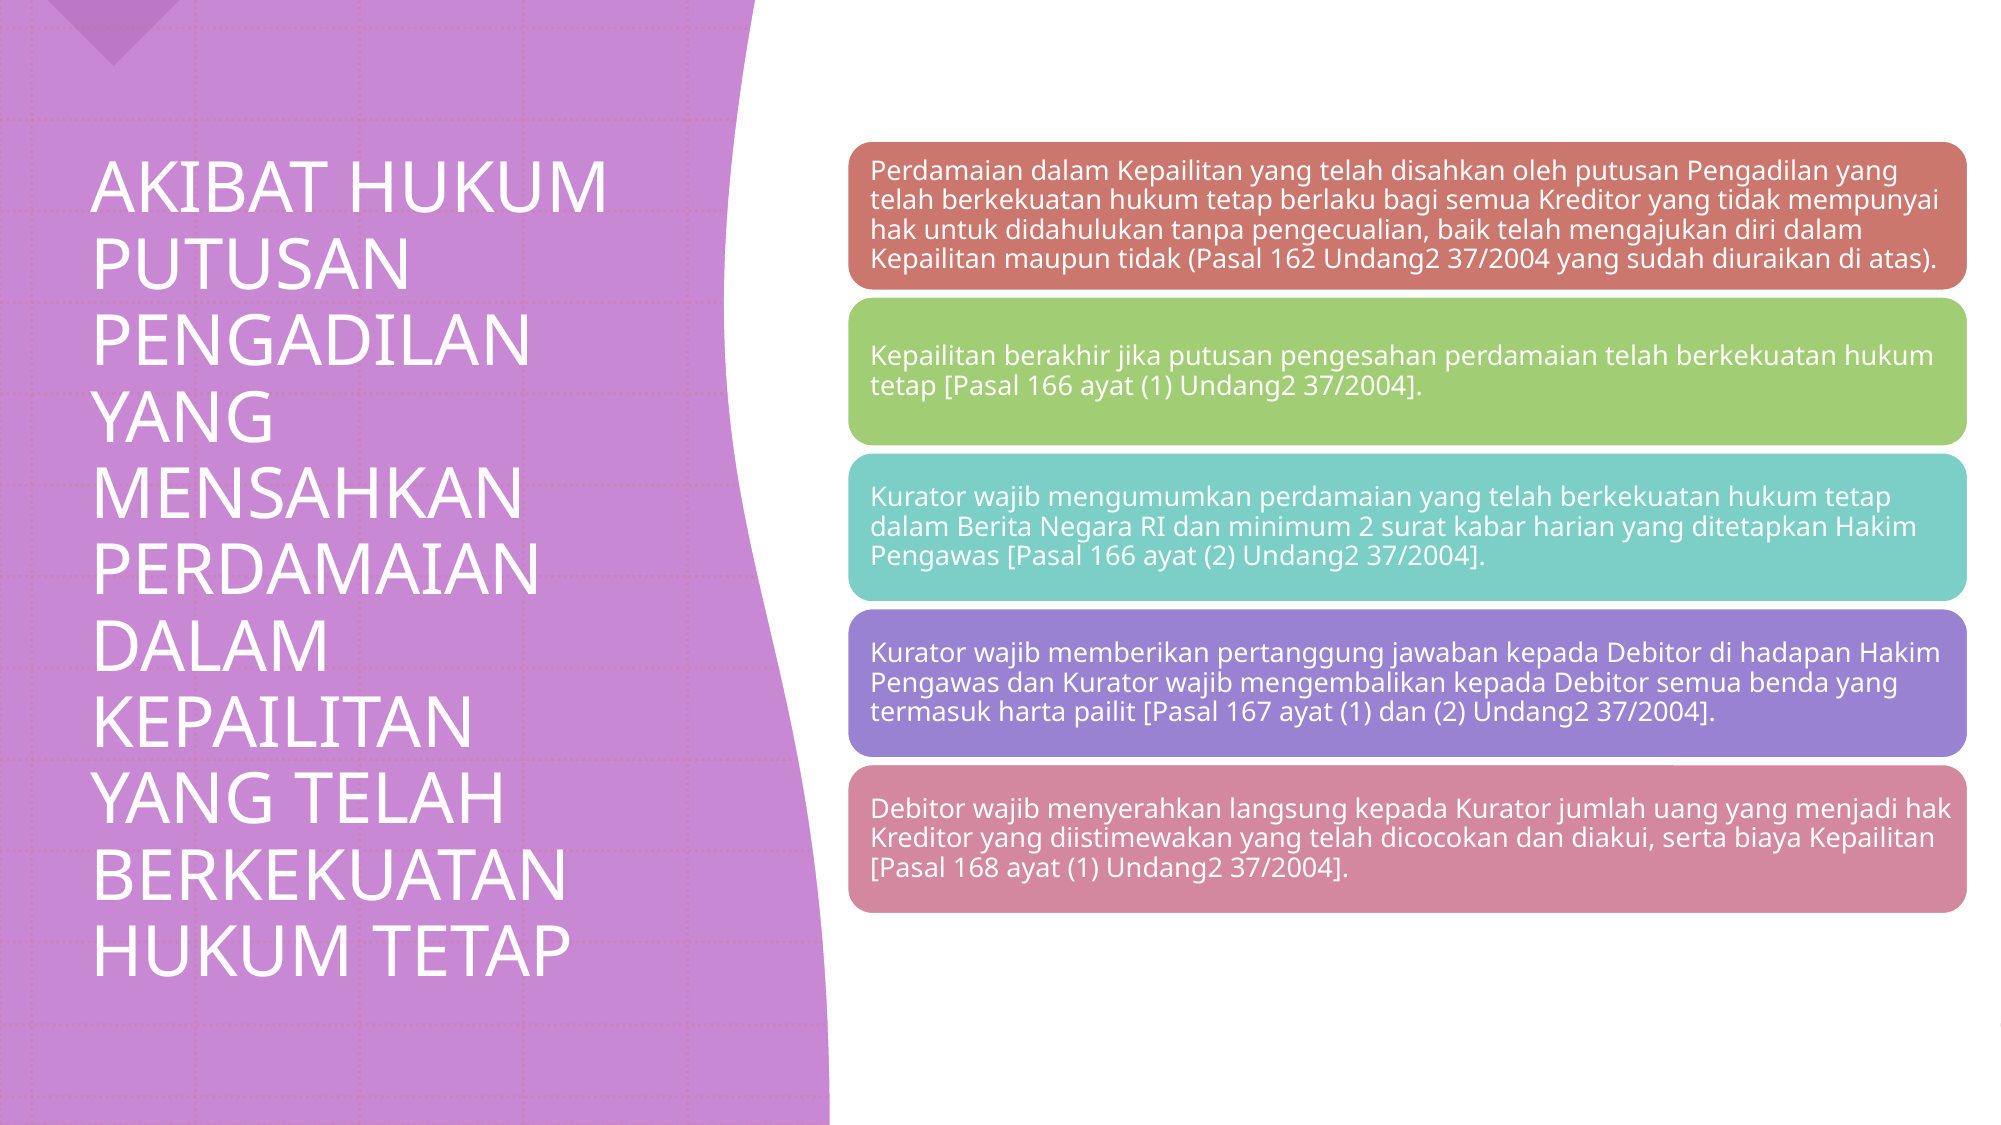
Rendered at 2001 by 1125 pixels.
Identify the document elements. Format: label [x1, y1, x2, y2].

list [847, 30, 1968, 1025]
text_box [0, 0, 2000, 1125]
